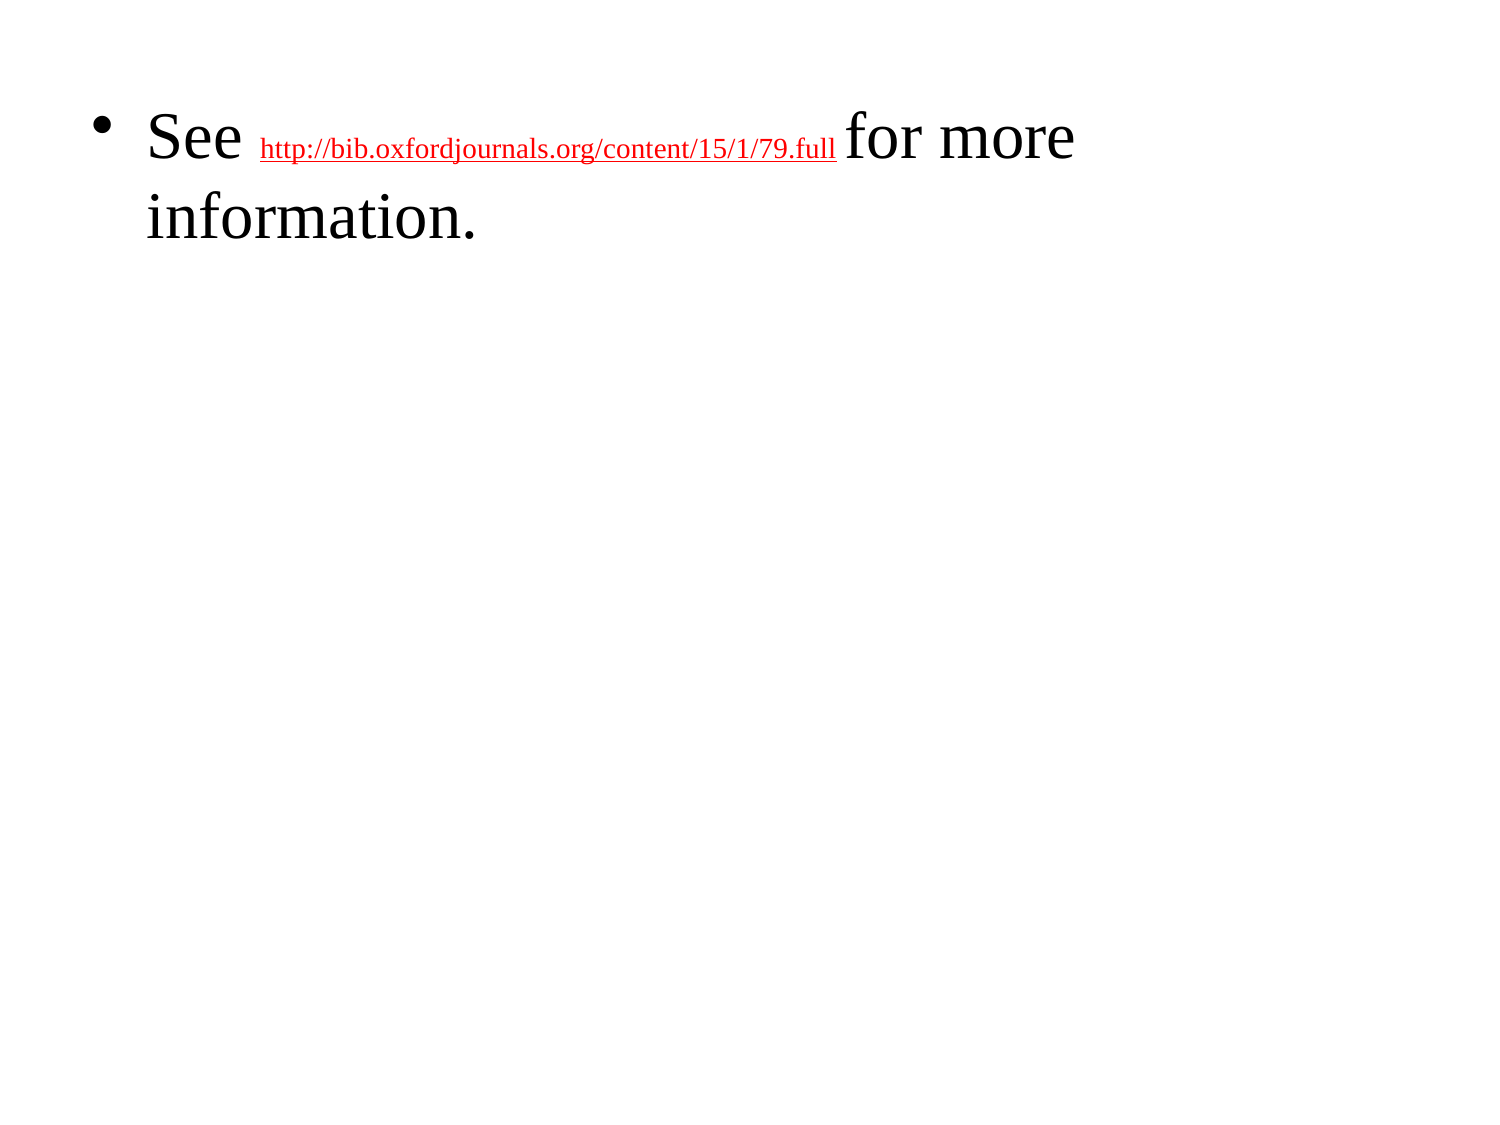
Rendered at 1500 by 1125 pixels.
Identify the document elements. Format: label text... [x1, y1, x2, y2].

list See http://bib.oxfordjournals.org/content/15/1/79.full for more information. [76, 84, 1351, 760]
